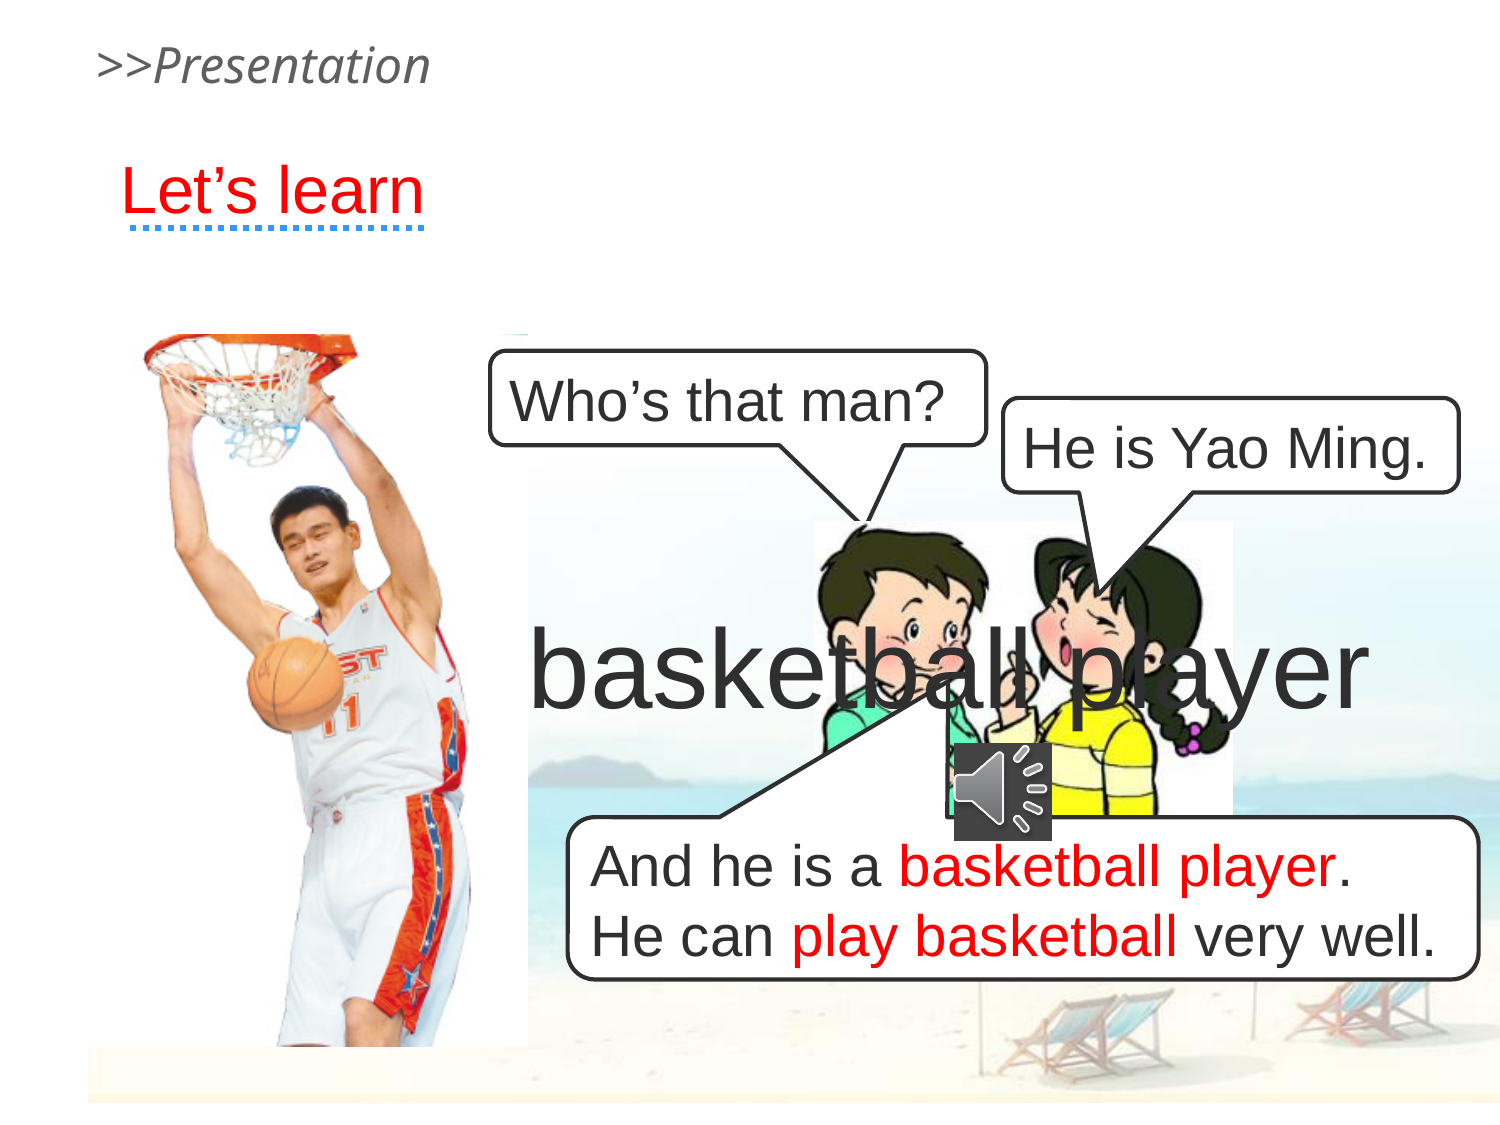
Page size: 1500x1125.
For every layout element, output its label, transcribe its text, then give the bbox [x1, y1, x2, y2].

picture [26, 0, 1500, 1103]
text_box Who’s that man?t [531, 348, 989, 520]
text_box basketball player [1233, 521, 1494, 739]
text_box He is Yao Ming. [1000, 395, 1461, 520]
text_box And he is a basketball player. He can play basketball very well. [565, 762, 1481, 982]
text_box Let’s learn [105, 148, 449, 225]
text_box basketball player [531, 521, 812, 739]
text_box >>Presentation [80, 33, 668, 148]
